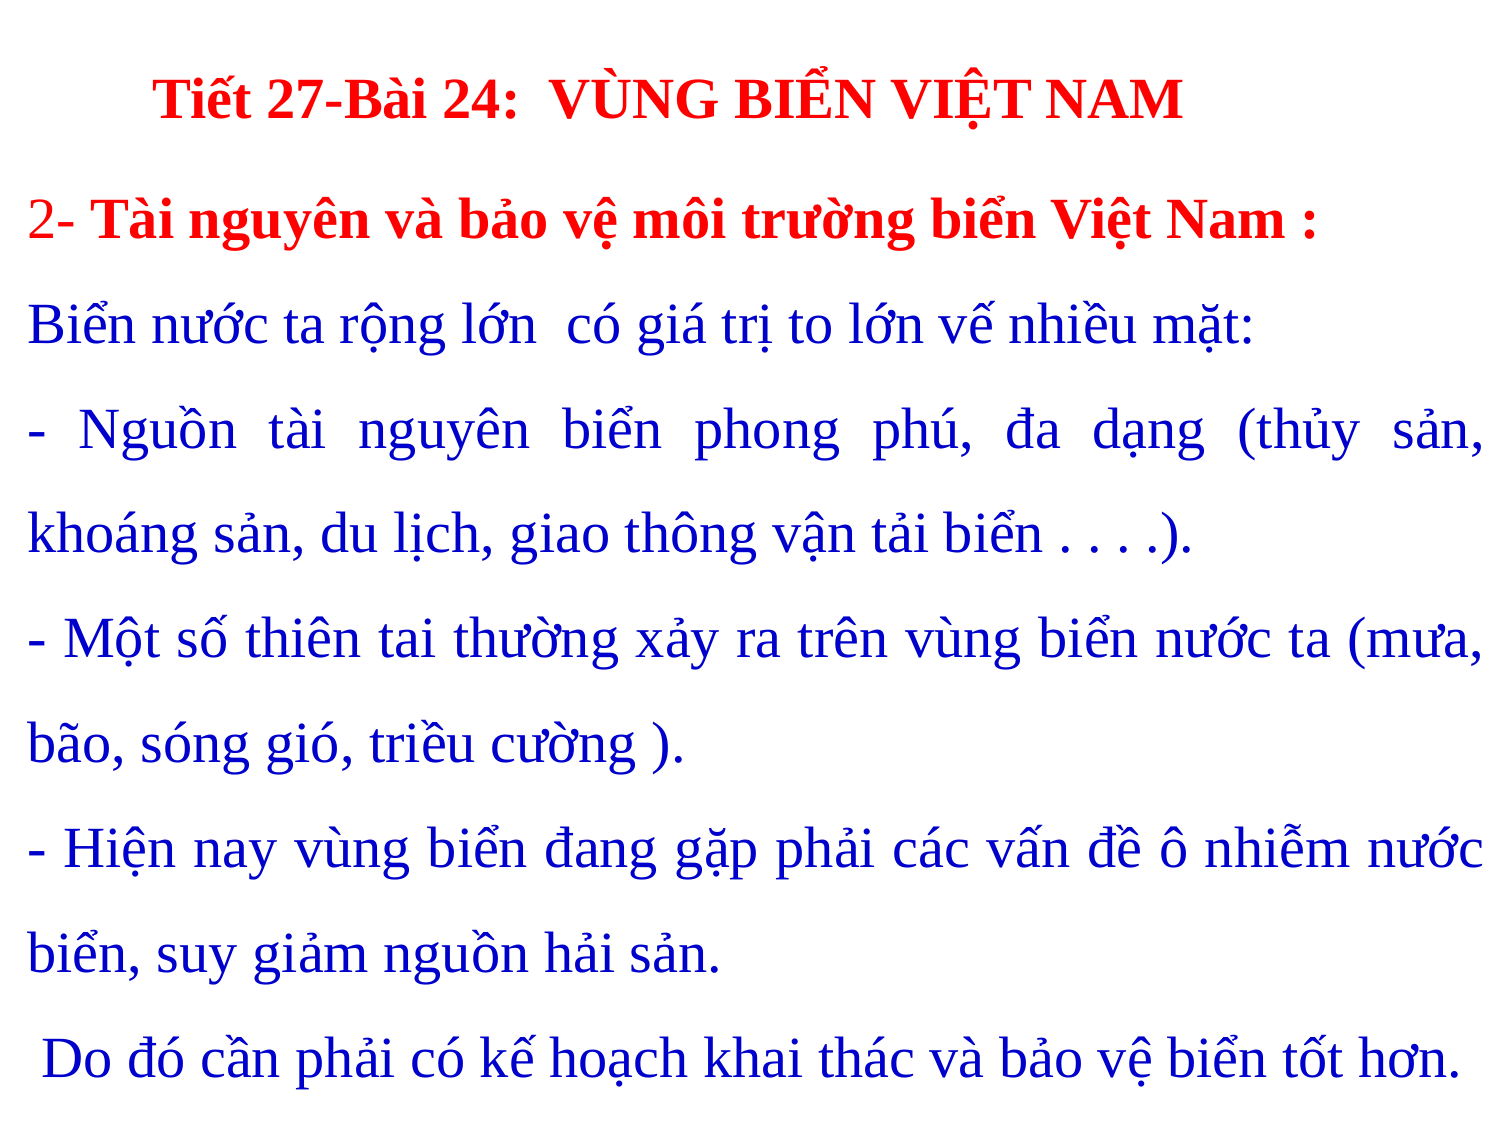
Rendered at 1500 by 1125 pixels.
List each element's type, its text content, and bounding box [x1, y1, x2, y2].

text_box 2- Tài nguyên và bảo vệ môi trường biển Việt Nam : Biển nước ta rộng lớn có giá trị to lớn vế nhiều mặt: - Nguồn tài nguyên biển phong phú, đa dạng (thủy sản, khoáng sản, du lịch, giao thông vận tải biển . . . .). - Một số thiên tai thường xảy ra trên vùng biển nước ta (mưa, bão, sóng gió, triều cường ). - Hiện nay vùng biển đang gặp phải các vấn đề ô nhiễm nước biển, suy giảm nguồn hải sản. Do đó cần phải có kế hoạch khai thác và bảo vệ biển tốt hơn. [12, 137, 1500, 1097]
text_box Tiết 27-Bài 24: VÙNG BIỂN VIỆT NAM [117, 53, 1221, 137]
